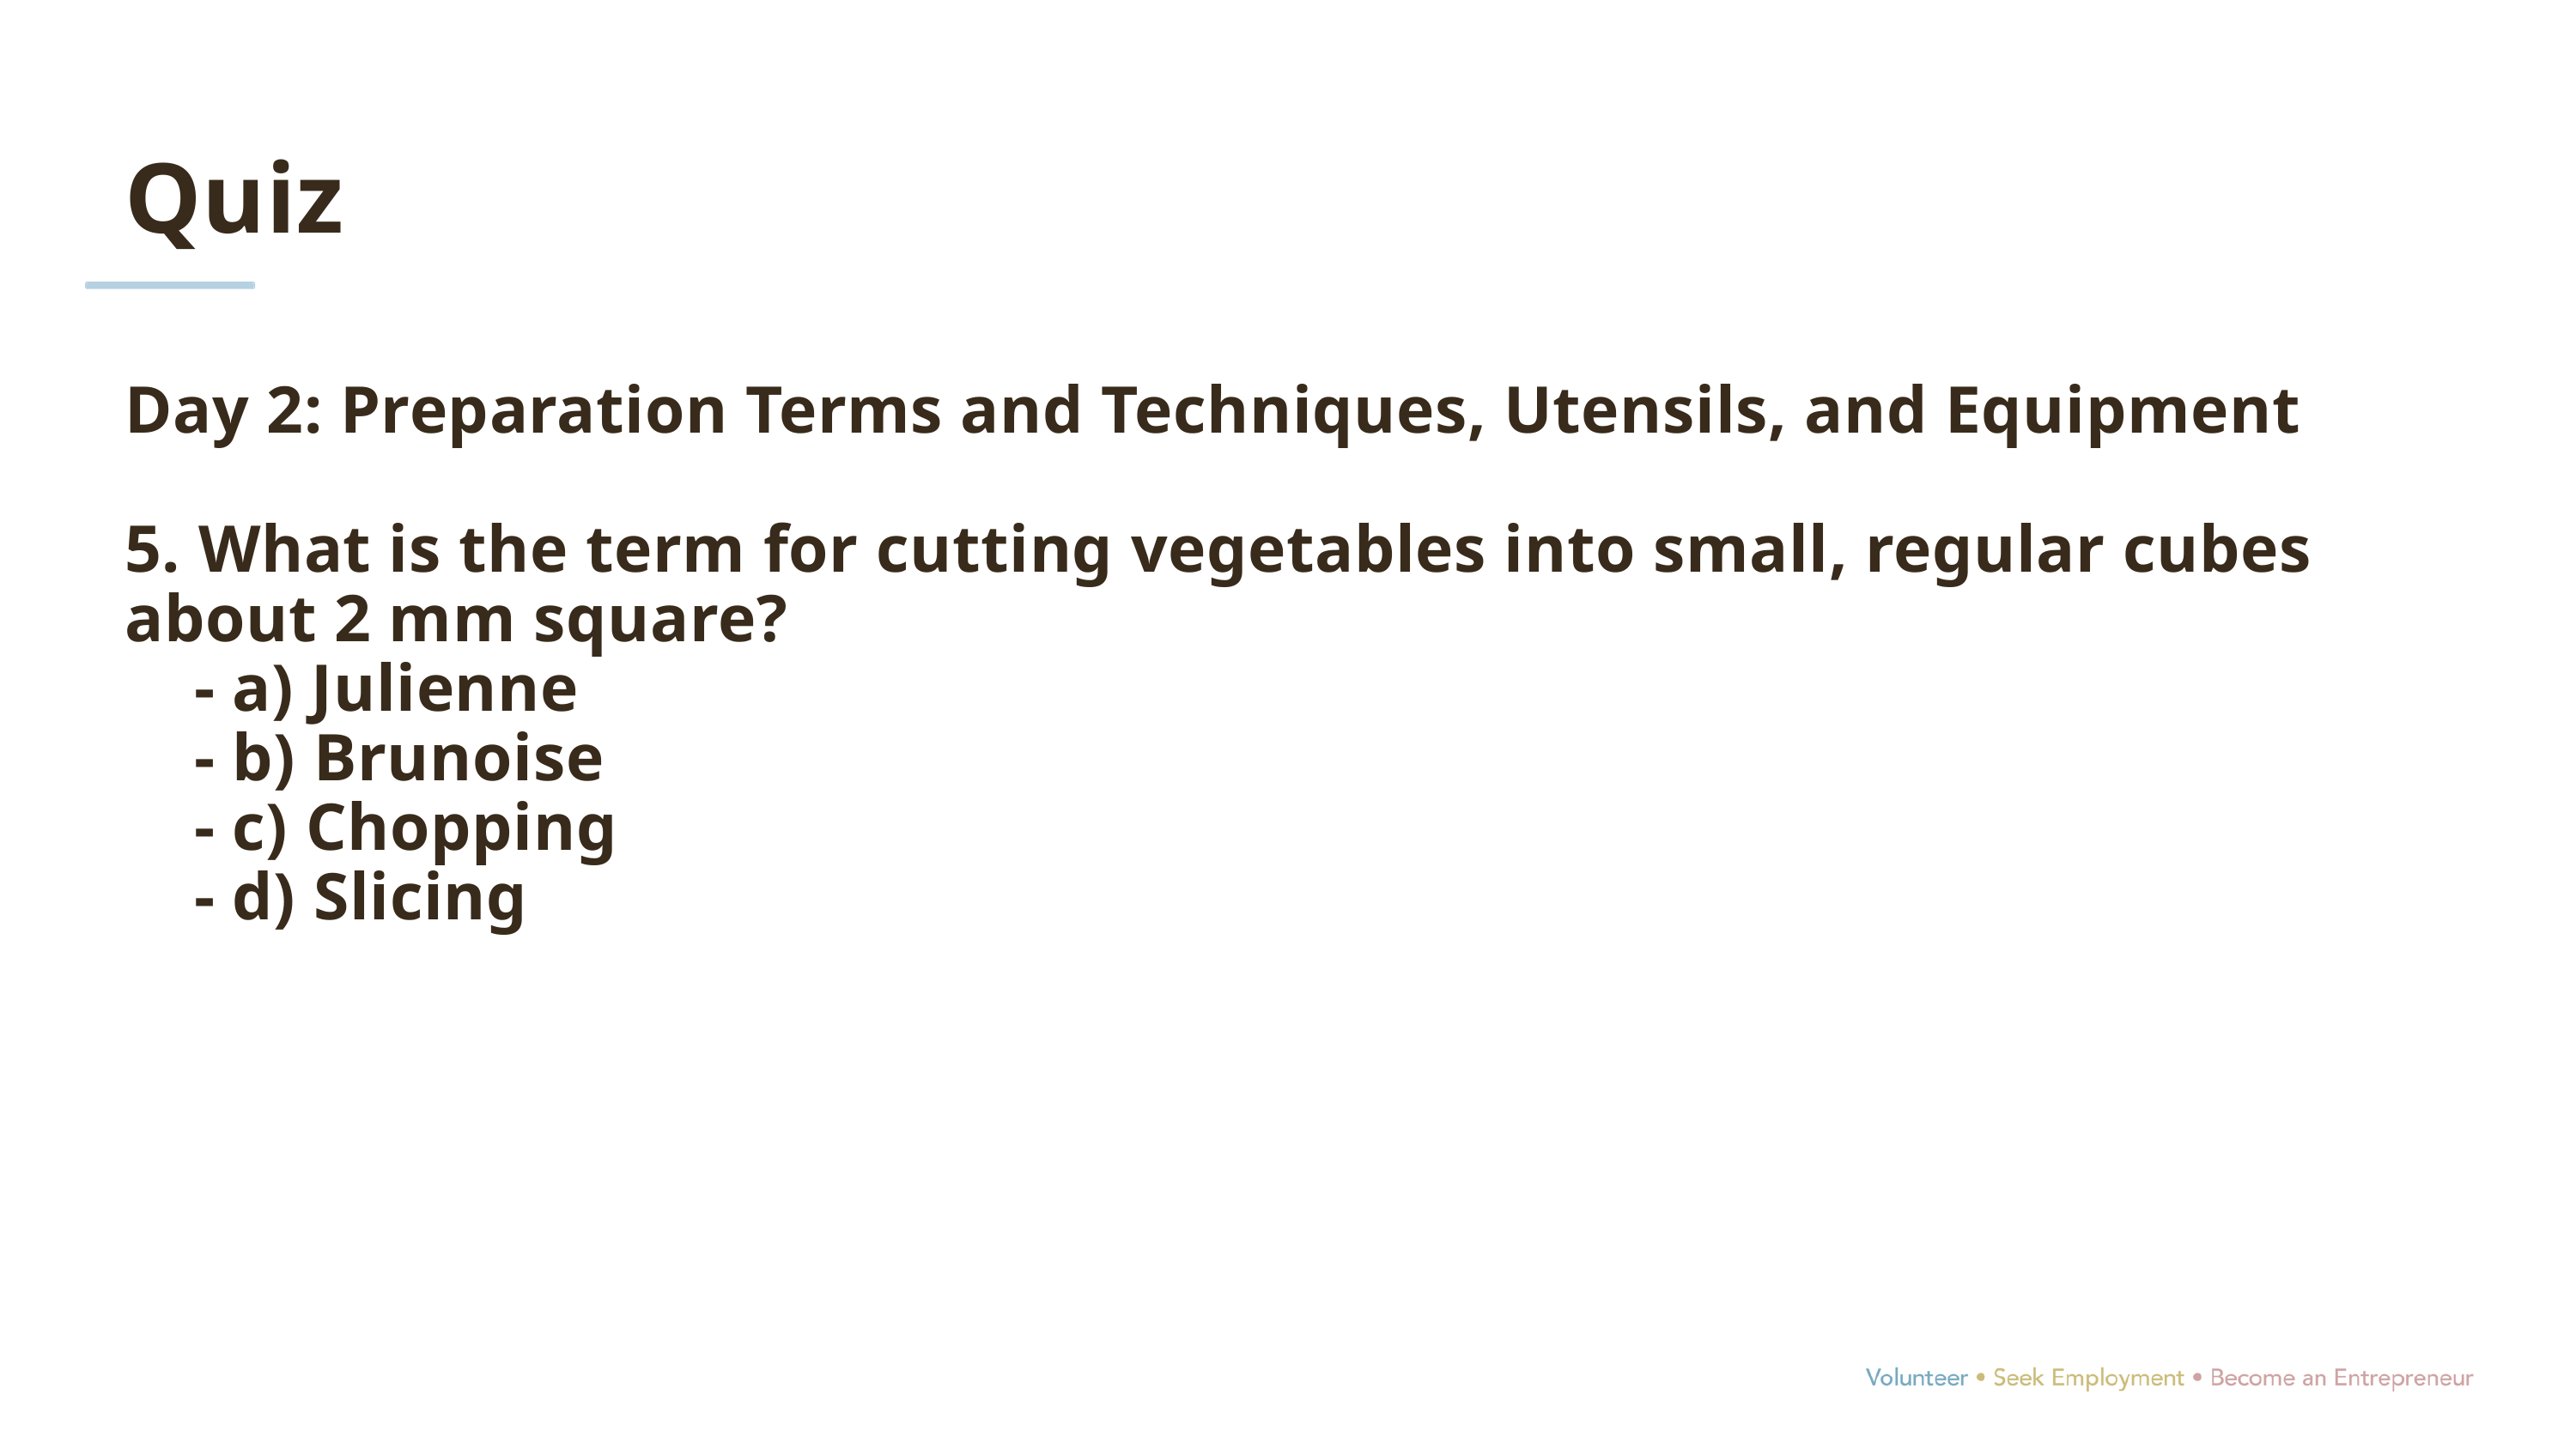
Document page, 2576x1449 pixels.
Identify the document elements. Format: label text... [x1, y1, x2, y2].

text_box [84, 281, 256, 289]
text_box [1827, 1347, 2538, 1421]
text_box Day 2: Preparation Terms and Techniques, Utensils, and Equipment 5. What is the term for cutting vegetables into small, regular cubes about 2 mm square? - a) Julienne - b) Brunoise - c) Chopping - d) Slicing [125, 376, 2470, 1003]
text_box Quiz [125, 158, 2470, 252]
